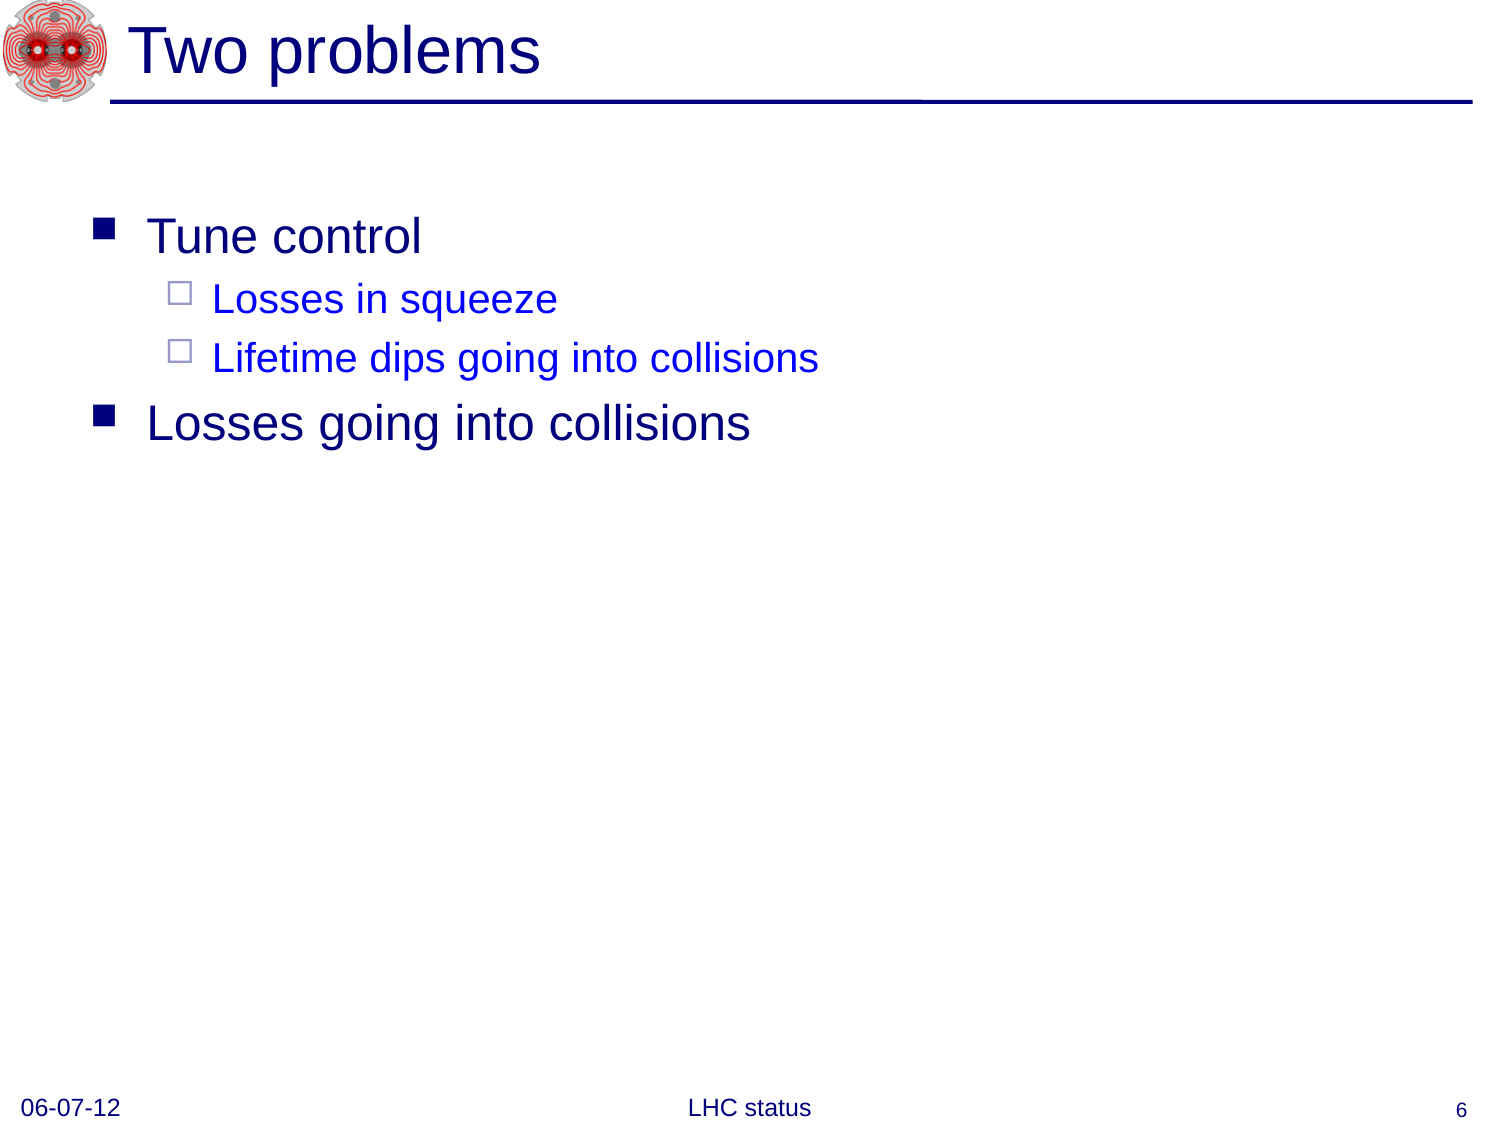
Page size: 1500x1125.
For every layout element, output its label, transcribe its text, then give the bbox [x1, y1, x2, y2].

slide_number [5, 1085, 356, 1125]
slide_number 6 [1131, 1087, 1483, 1125]
picture [0, 0, 108, 103]
title Two problems [111, 3, 1463, 91]
footer LHC status [512, 1087, 988, 1125]
list Tune control Losses in squeeze Lifetime dips going into collisions Losses going into collisions [74, 196, 1426, 1036]
